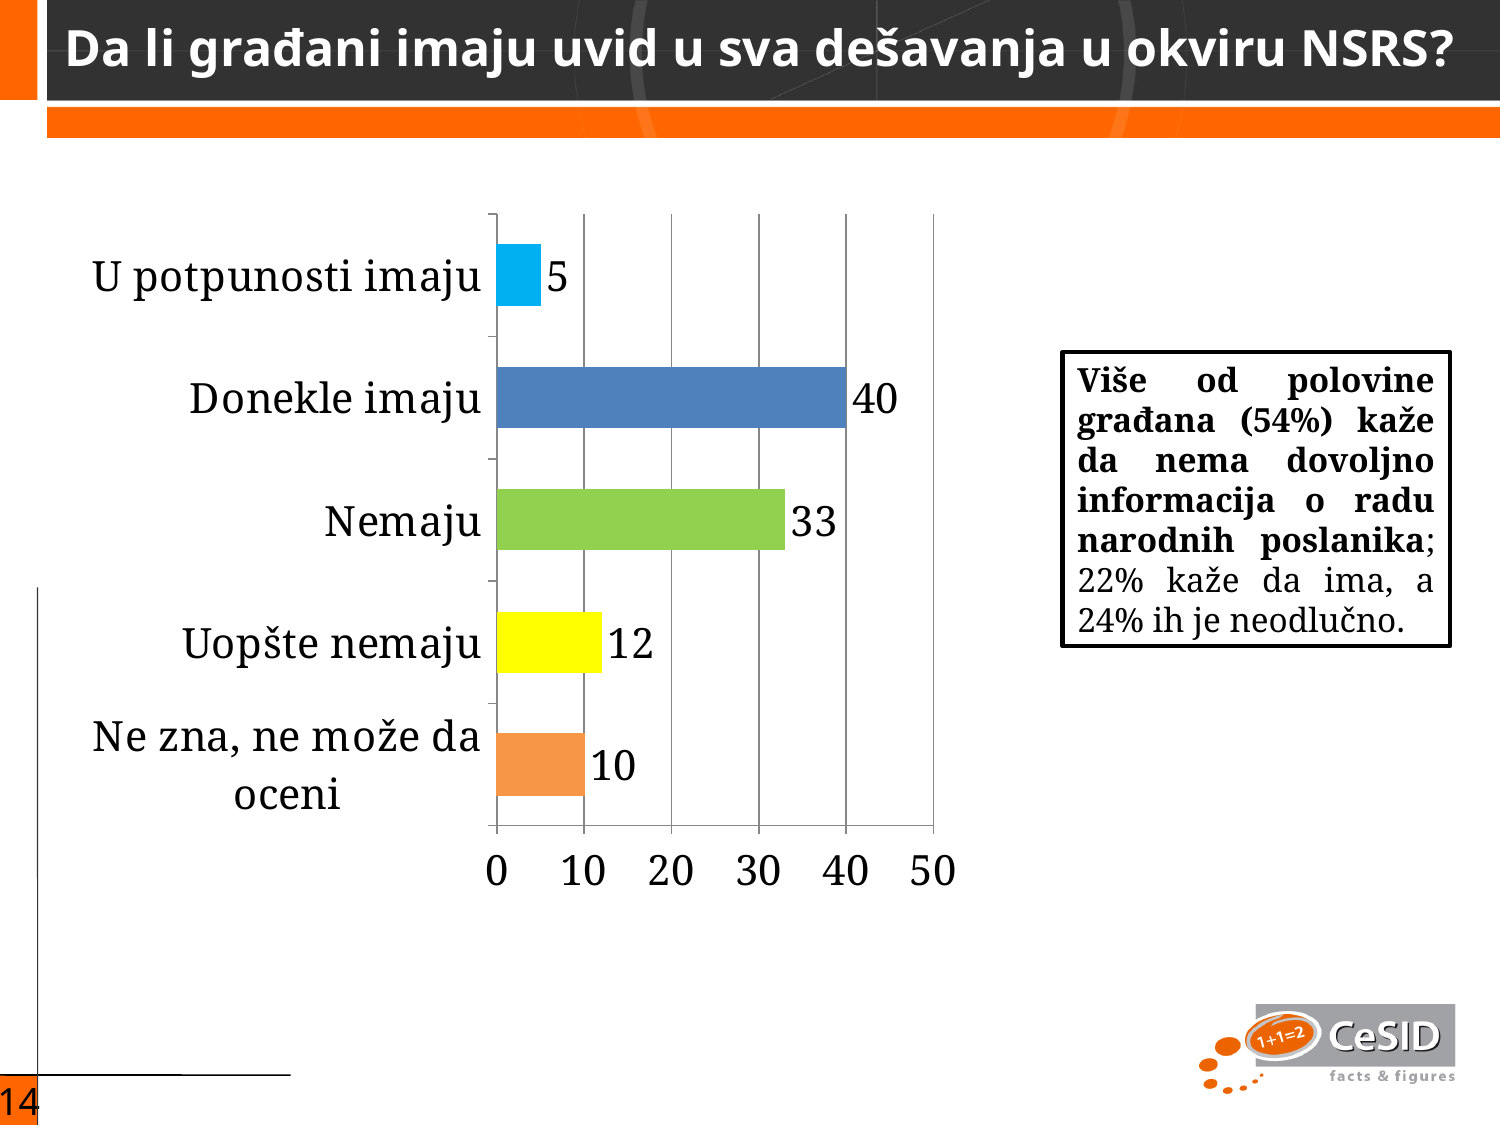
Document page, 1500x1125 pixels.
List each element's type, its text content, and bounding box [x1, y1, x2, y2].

text_box 14 [0, 1075, 37, 1125]
text_box [0, 0, 38, 100]
text_box Više od polovine građana (54%) kaže da nema dovoljno informacija o radu narodnih poslanika; 22% kaže da ima, a 24% ih je neodlučno. [1060, 350, 1452, 648]
picture [47, 0, 1500, 138]
picture [1199, 1004, 1458, 1094]
chart [74, 199, 976, 913]
